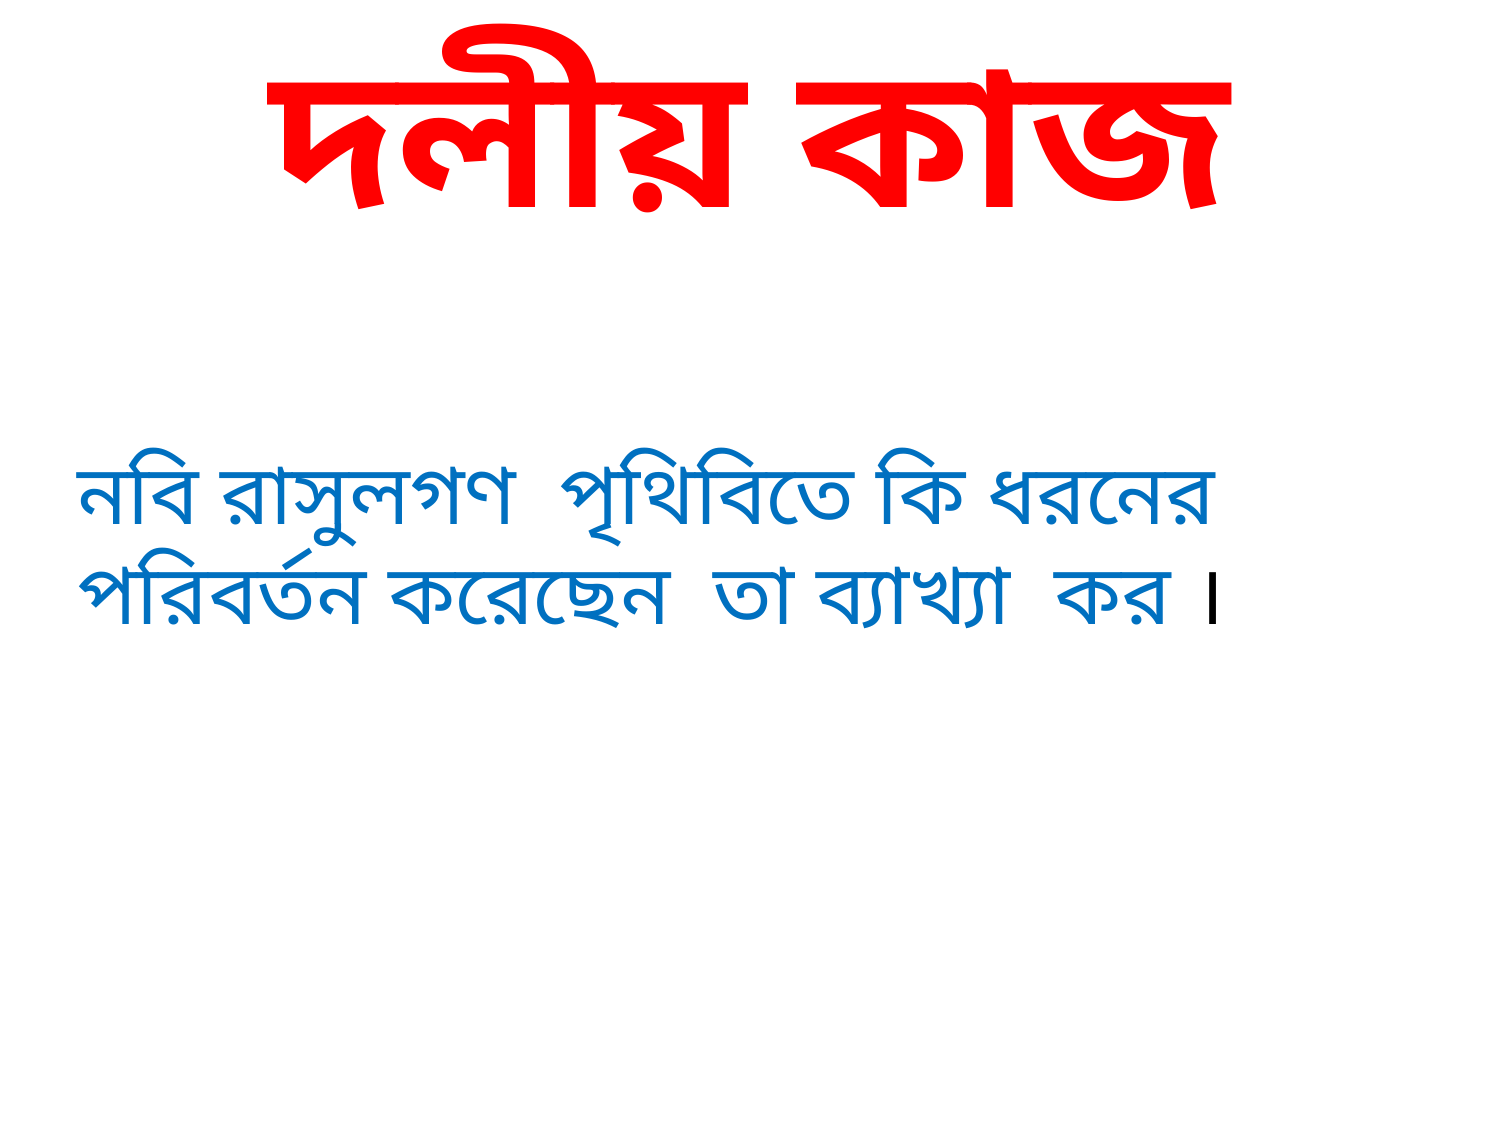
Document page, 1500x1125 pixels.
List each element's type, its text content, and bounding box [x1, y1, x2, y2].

text_box নবি রাসুলগণ পৃথিবিতে কি ধরনের পরিবর্তন করেছেন তা ব্যাখ্যা কর । [62, 434, 1500, 649]
text_box দলীয় কাজ [254, 0, 1246, 255]
